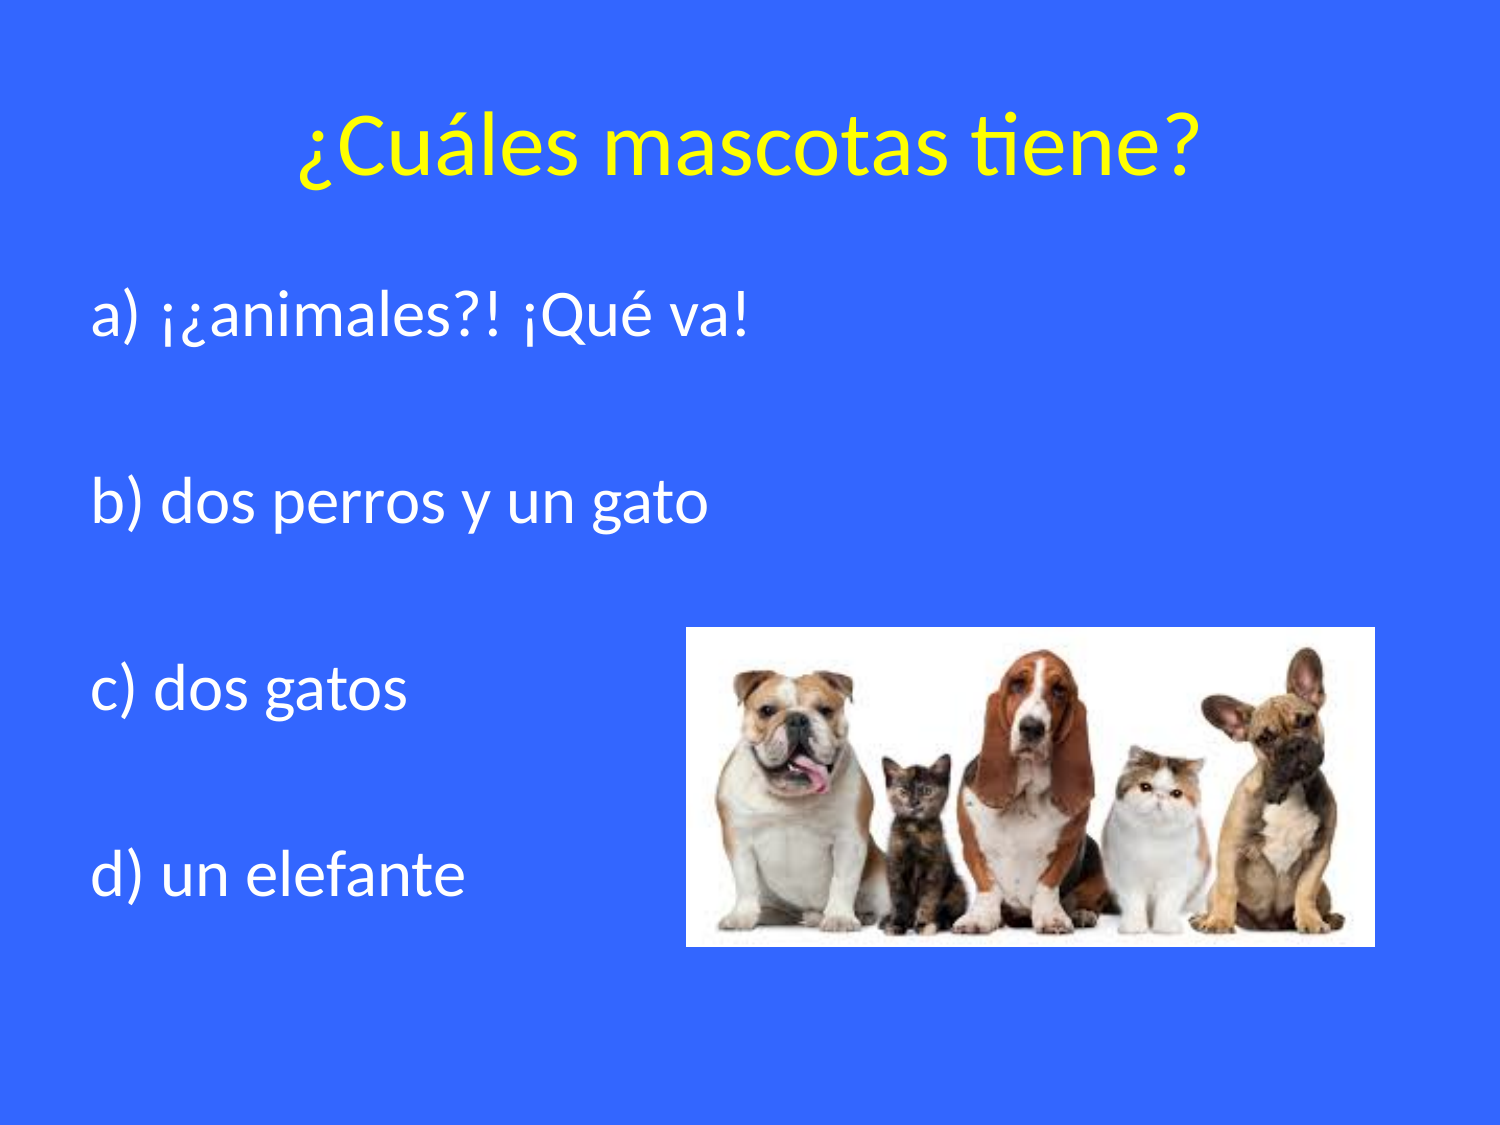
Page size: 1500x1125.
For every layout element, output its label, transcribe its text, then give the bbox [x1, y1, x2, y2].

picture [686, 627, 1375, 947]
list a) ¡¿animales?! ¡Qué va! b) dos perros y un gato c) dos gatos d) un elefante [75, 262, 1425, 1005]
title ¿Cuáles mascotas tiene? [75, 45, 1425, 233]
